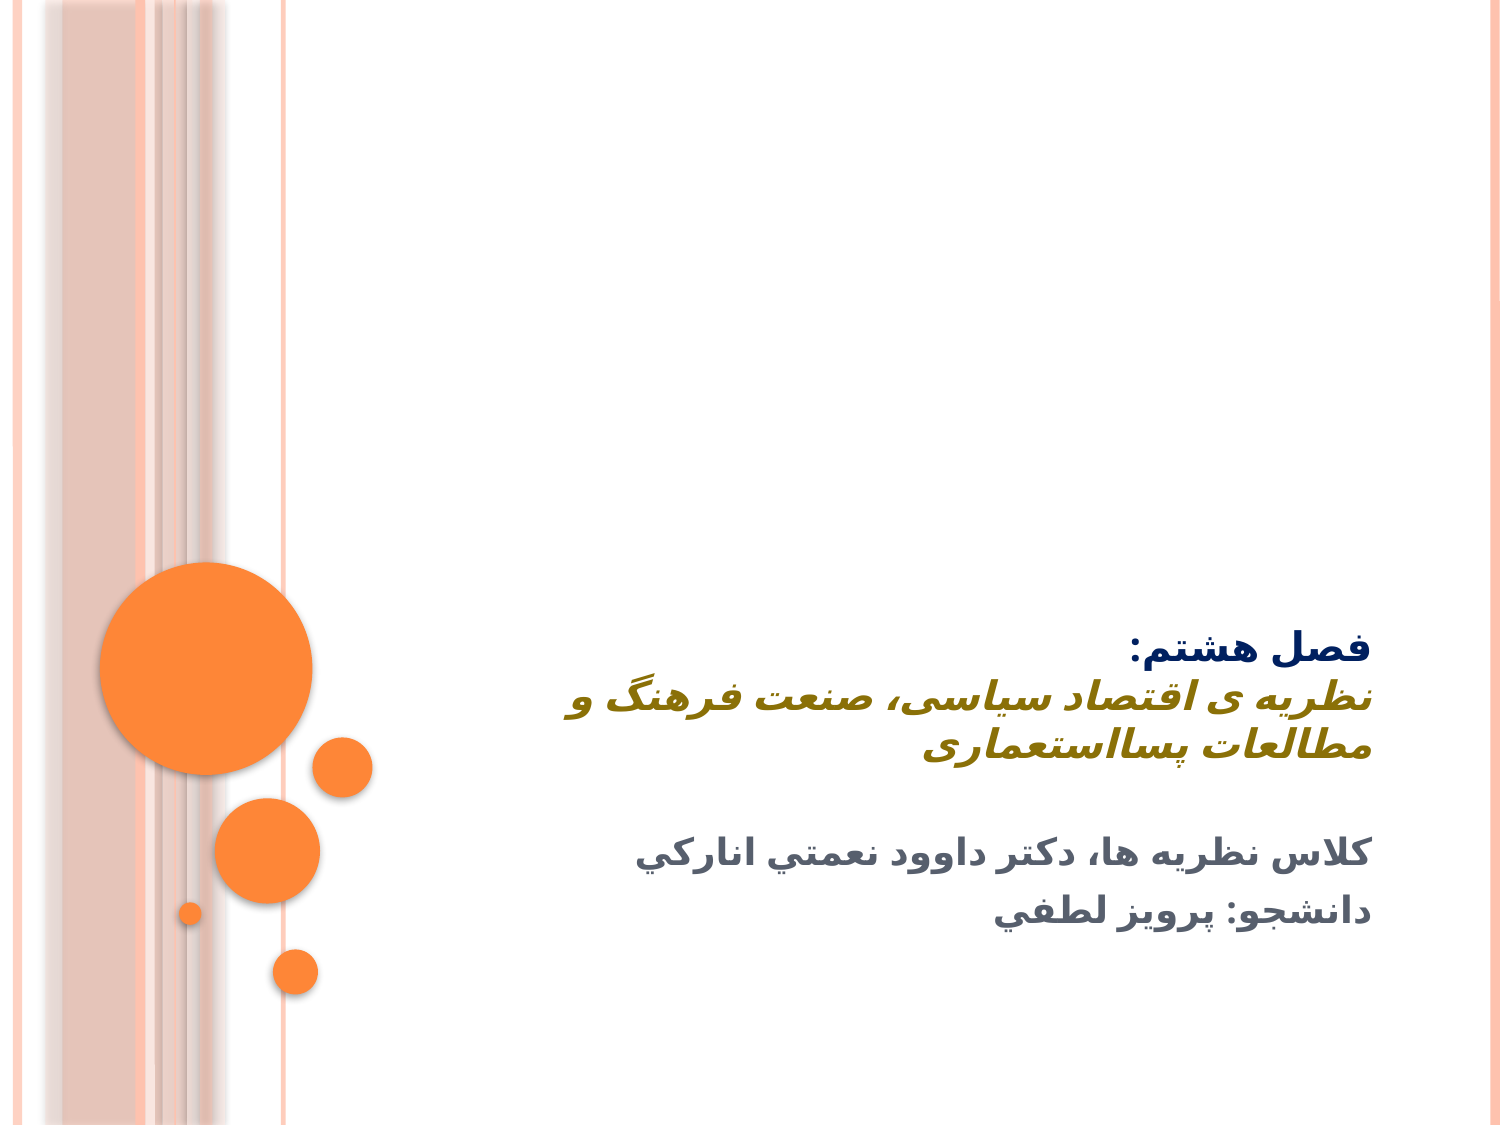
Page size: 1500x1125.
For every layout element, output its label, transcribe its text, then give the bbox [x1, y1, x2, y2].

subtitle كلاس نظريه ها، دكتر داوود نعمتي اناركي دانشجو: پرويز لطفي [375, 820, 1388, 1046]
title فصل هشتم: نظریه ی اقتصاد سیاسی، صنعت فرهنگ و مطالعات پسااستعماری [375, 512, 1388, 820]
